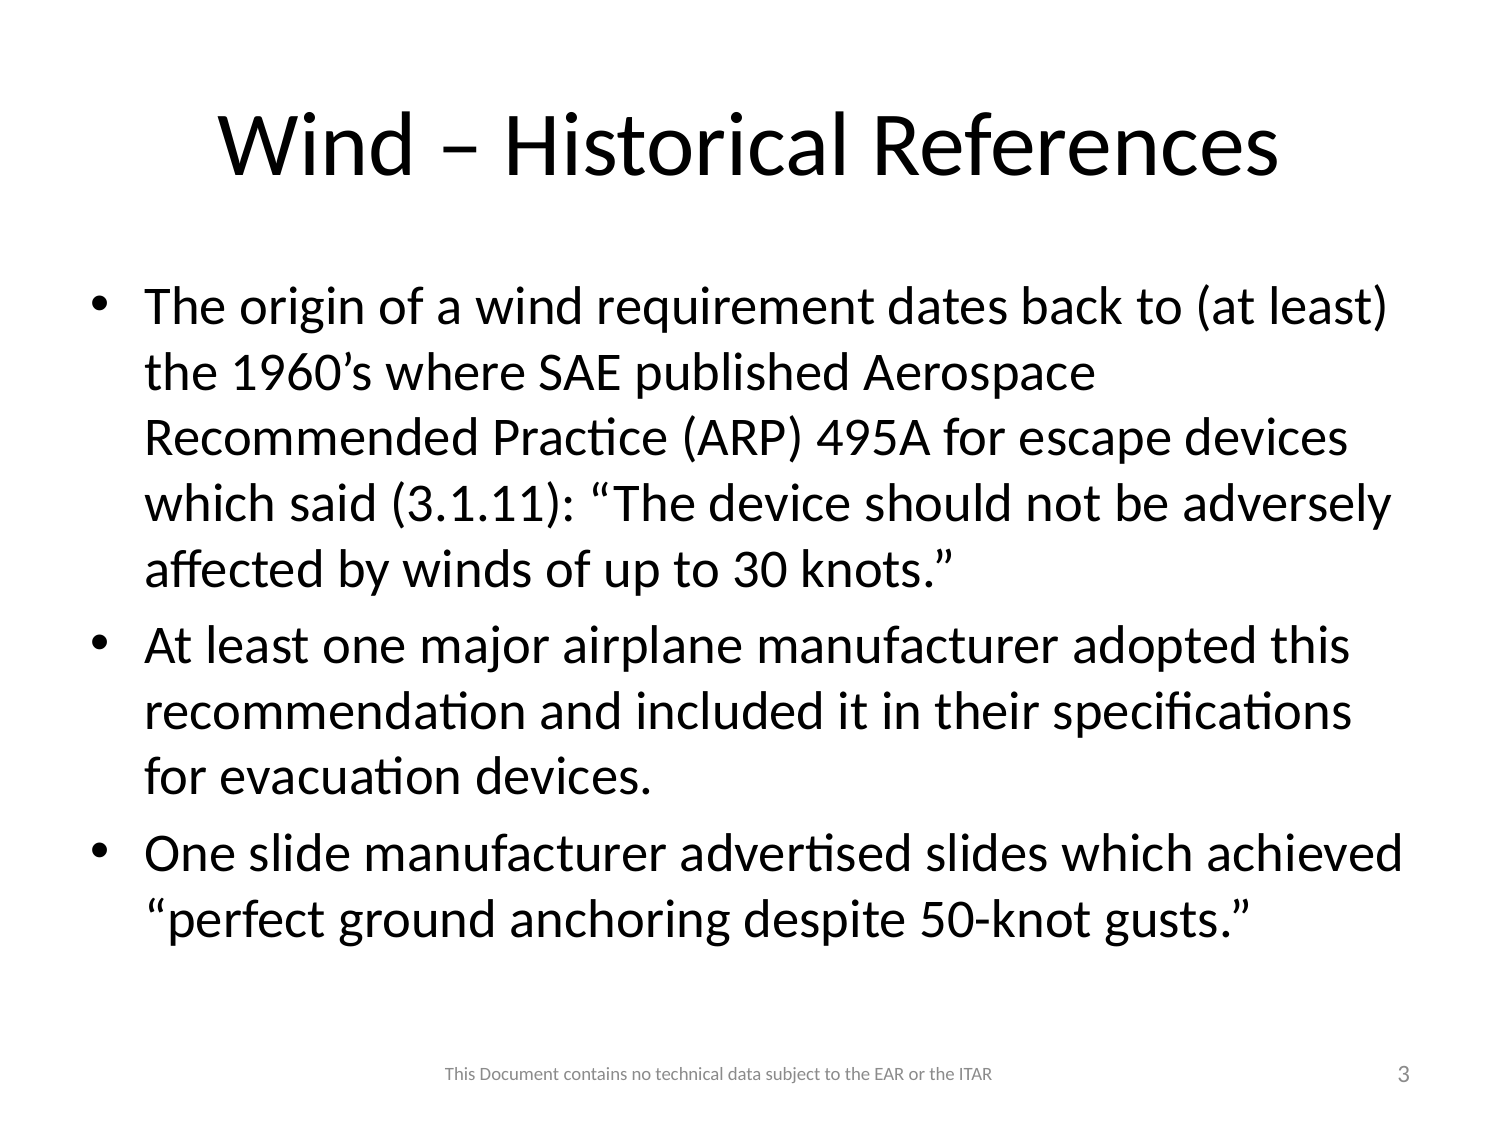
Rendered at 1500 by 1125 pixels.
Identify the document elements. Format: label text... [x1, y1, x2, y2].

title Wind – Historical References [75, 45, 1425, 233]
footer This Document contains no technical data subject to the EAR or the ITAR [425, 1042, 1013, 1103]
list The origin of a wind requirement dates back to (at least) the 1960’s where SAE published Aerospace Recommended Practice (ARP) 495A for escape devices which said (3.1.11): “The device should not be adversely affected by winds of up to 30 knots.” At least one major airplane manufacturer adopted this recommendation and included it in their specifications for evacuation devices. One slide manufacturer advertised slides which achieved “perfect ground anchoring despite 50-knot gusts.” [75, 262, 1425, 1005]
slide_number 3 [1074, 1042, 1425, 1103]
